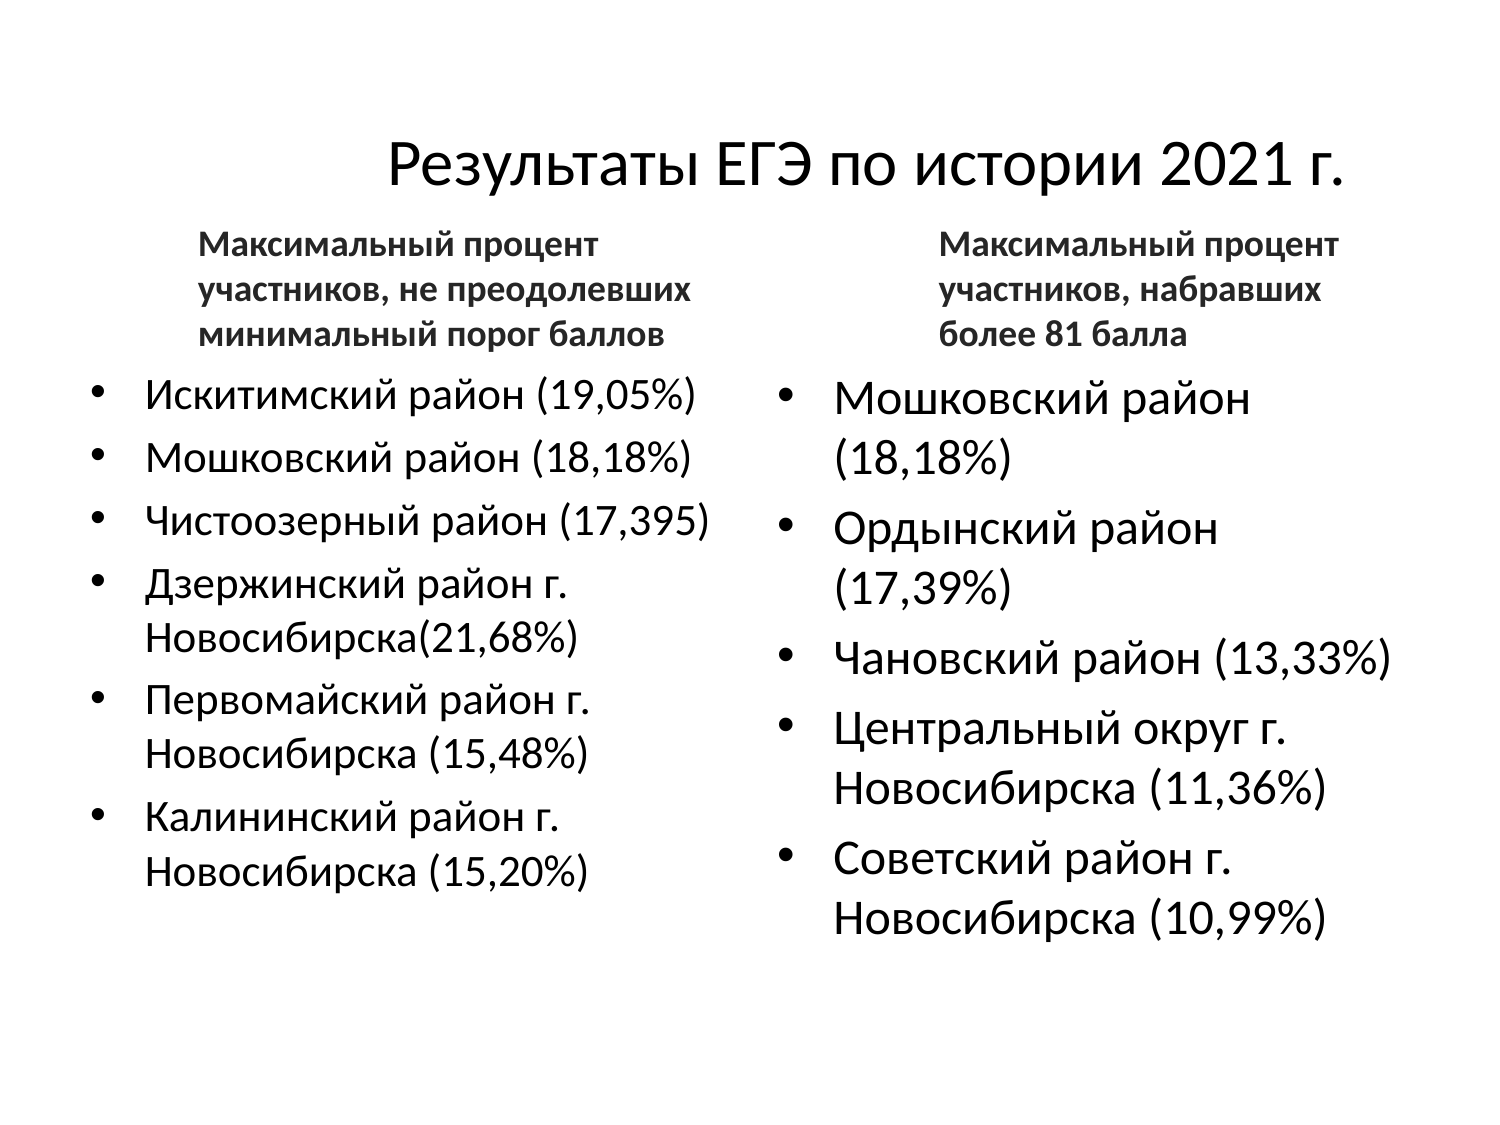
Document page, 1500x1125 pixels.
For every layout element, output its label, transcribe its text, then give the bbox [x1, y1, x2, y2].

list Максимальный процент участников, набравших более 81 балла [923, 208, 1416, 356]
list Максимальный процент участников, не преодолевших минимальный порог баллов [183, 196, 727, 356]
list Искитимский район (19,05%) Мошковский район (18,18%) Чистоозерный район (17,395) Дзержинский район г. Новосибирска(21,68%) Первомайский район г. Новосибирска (15,48%) Калининский район г. Новосибирска (15,20%) [75, 356, 738, 1005]
title Результаты ЕГЭ по истории 2021 г. [319, 102, 1416, 216]
list Мошковский район (18,18%) Ордынский район (17,39%) Чановский район (13,33%) Центральный округ г. Новосибирска (11,36%) Советский район г. Новосибирска (10,99%) [761, 356, 1425, 1005]
